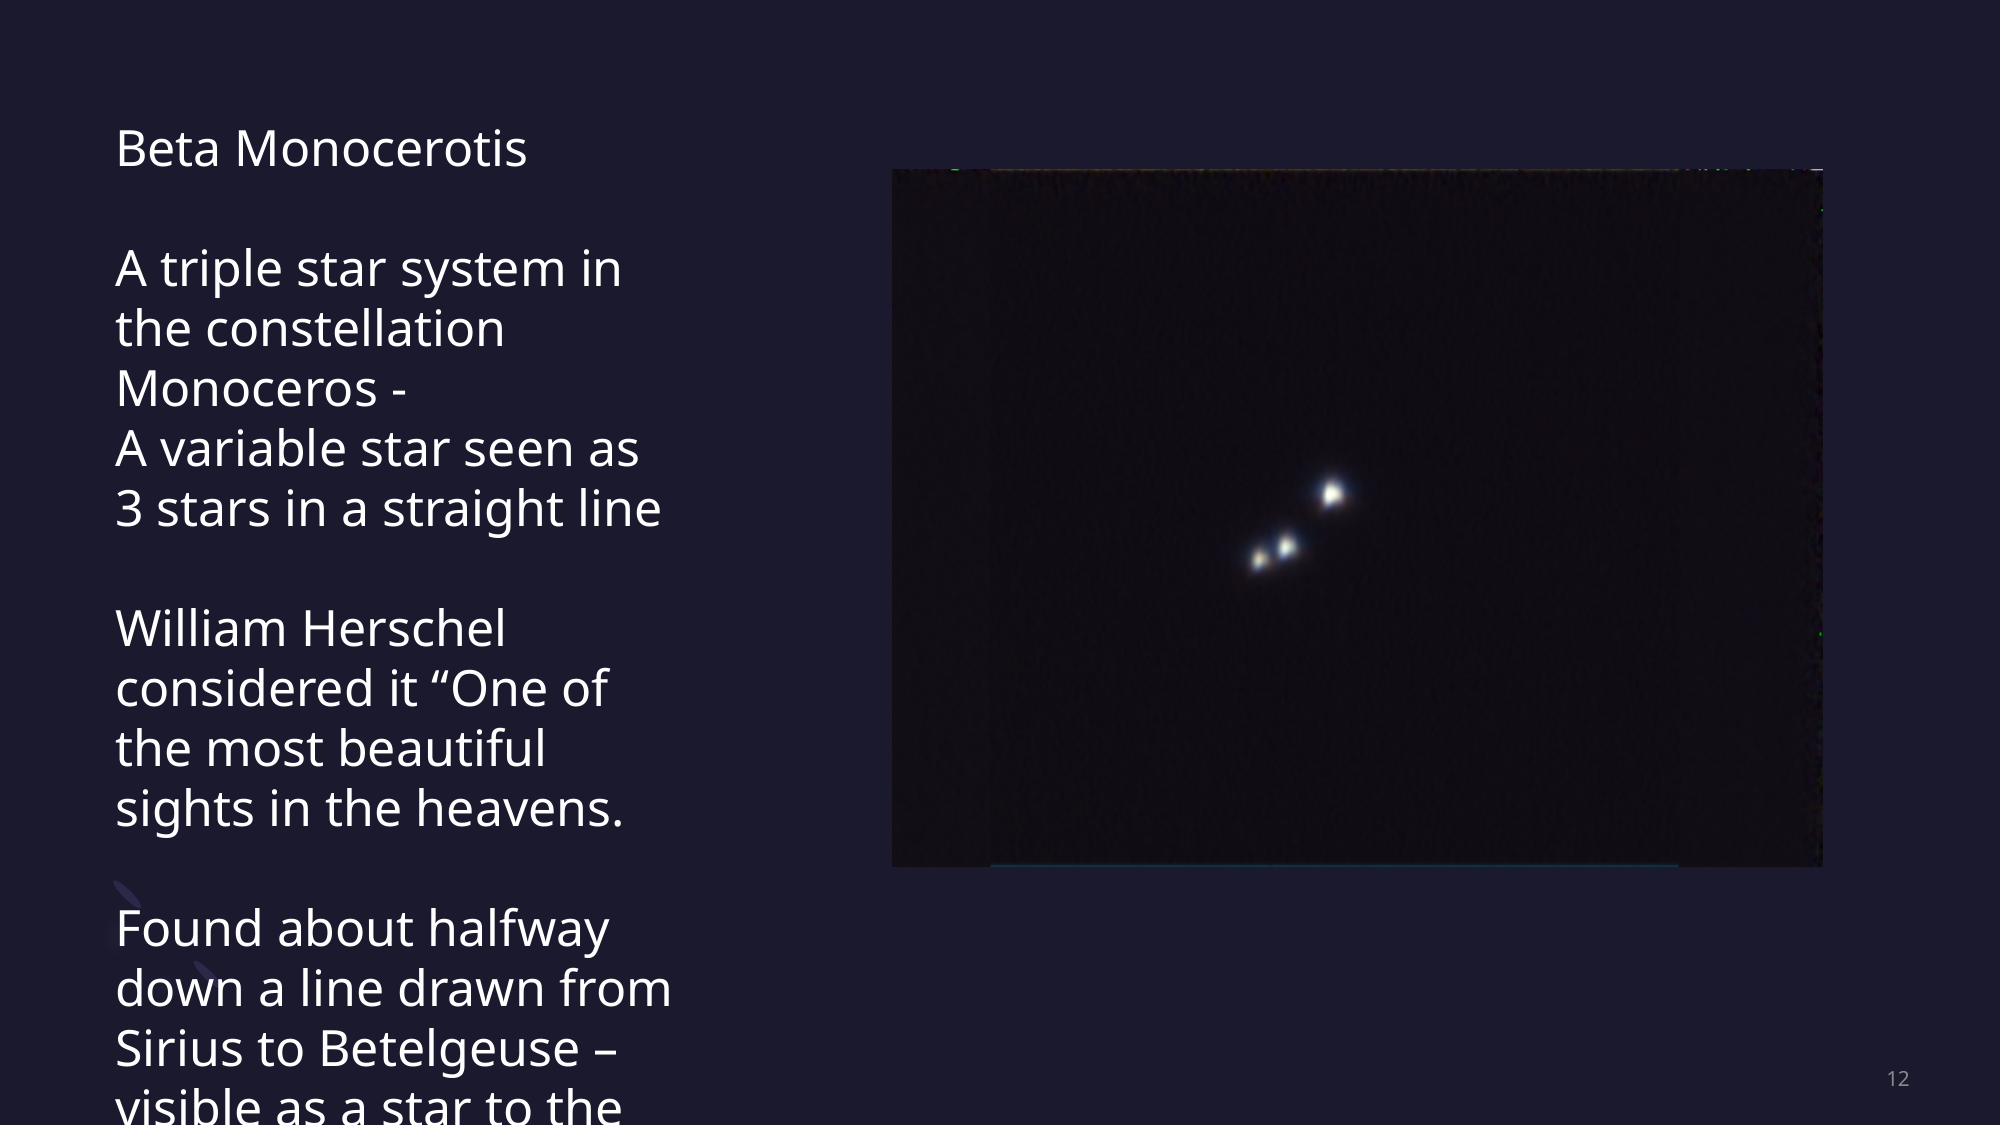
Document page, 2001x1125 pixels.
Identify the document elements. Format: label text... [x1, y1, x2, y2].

text_box Beta Monocerotis A triple star system in the constellation Monoceros - A variable star seen as 3 stars in a straight line William Herschel considered it “One of the most beautiful sights in the heavens. Found about halfway down a line drawn from Sirius to Betelgeuse – visible as a star to the naked eye [100, 109, 697, 1125]
picture [892, 169, 1823, 867]
slide_number 12 [1632, 1067, 1910, 1093]
